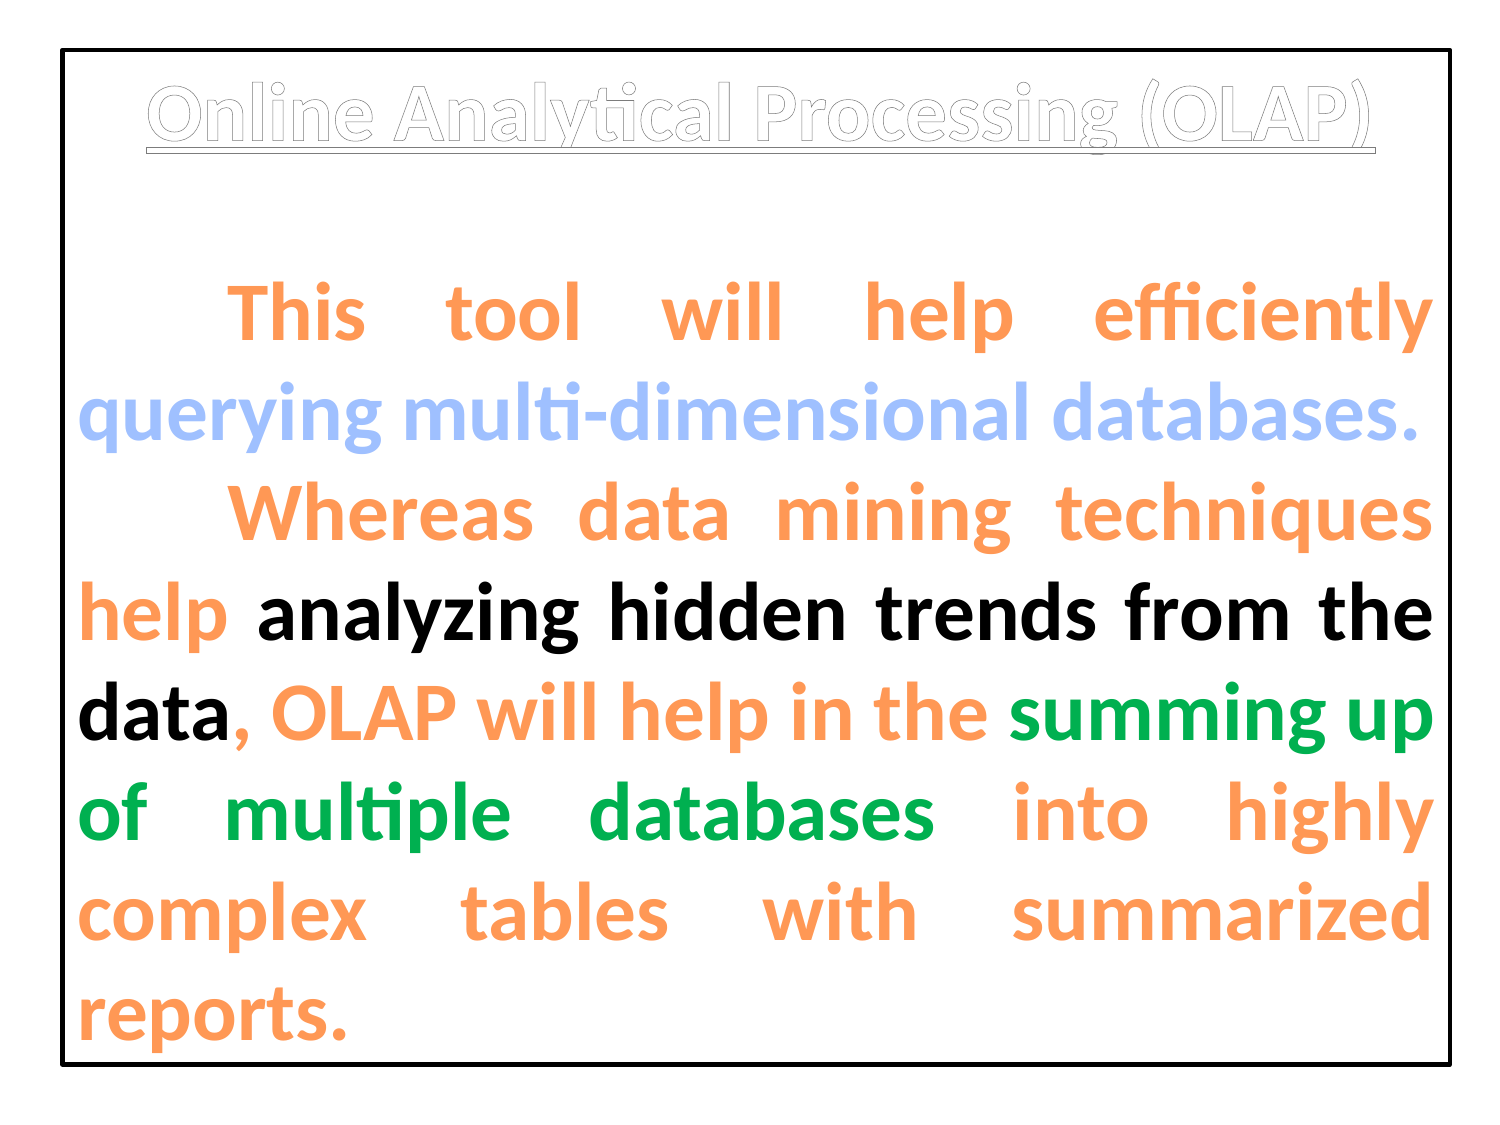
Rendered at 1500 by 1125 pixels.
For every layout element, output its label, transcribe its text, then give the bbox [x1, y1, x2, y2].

text_box Online Analytical Processing (OLAP) This tool will help efficiently querying multi-dimensional databases. Whereas data mining techniques help analyzing hidden trends from the data, OLAP will help in the summing up of multiple databases into highly complex tables with summarized reports. [60, 48, 1452, 1067]
